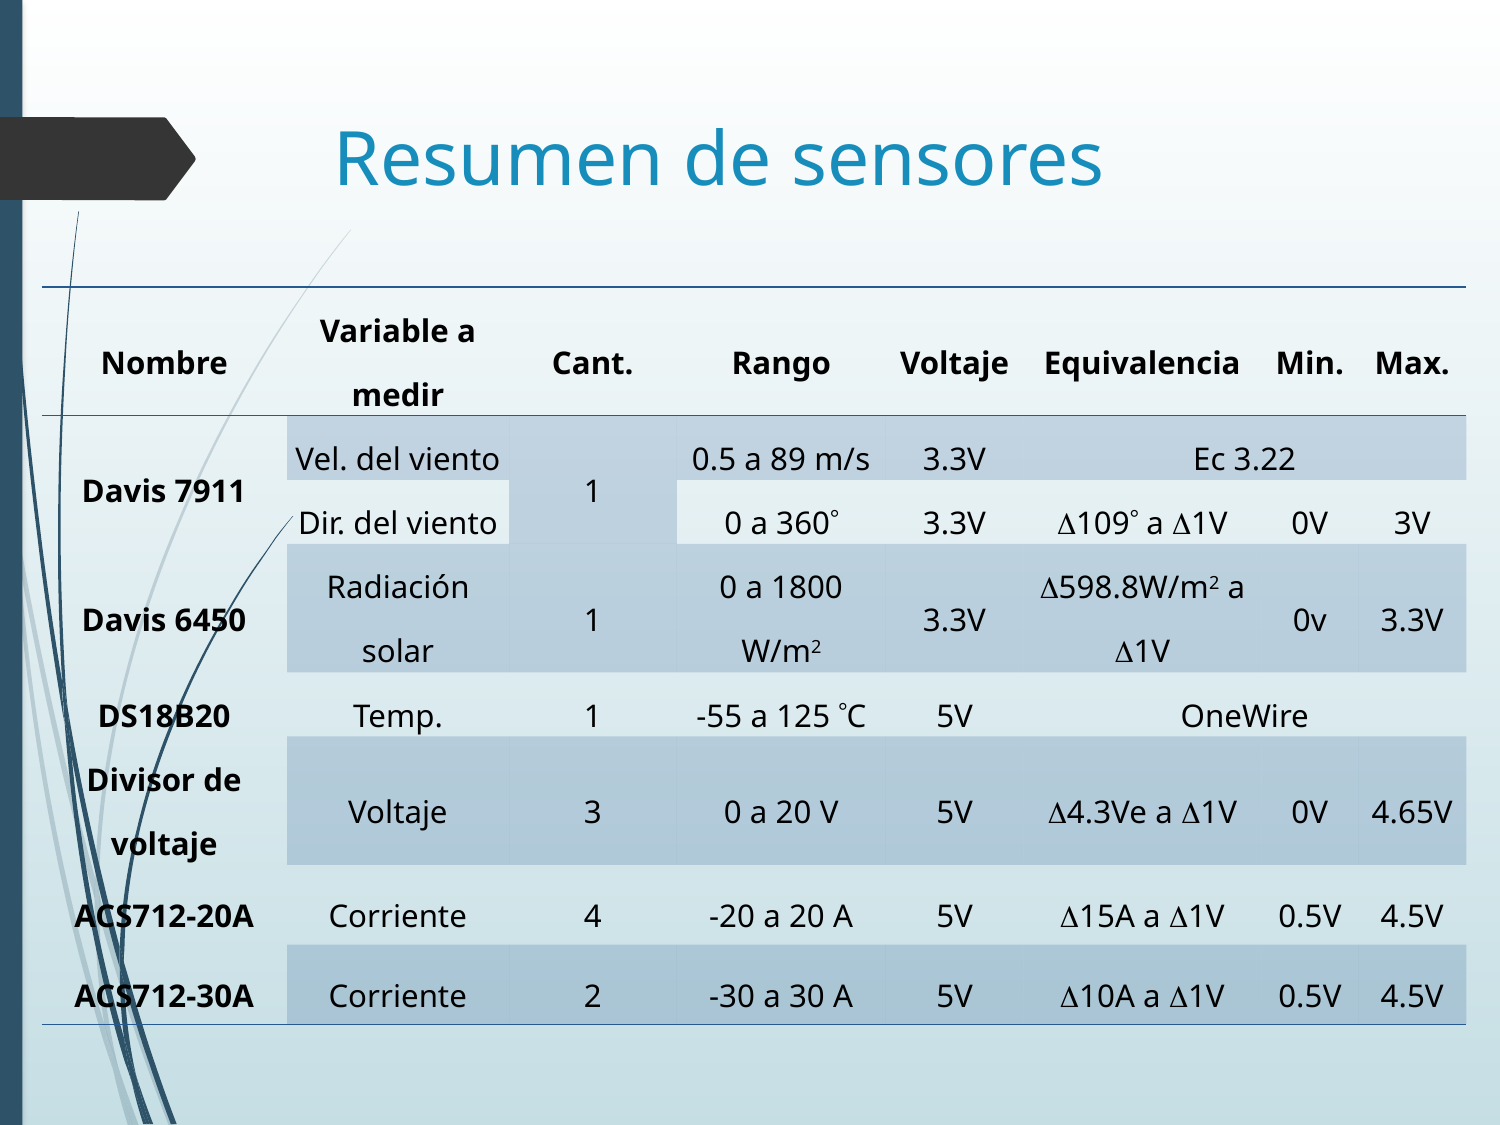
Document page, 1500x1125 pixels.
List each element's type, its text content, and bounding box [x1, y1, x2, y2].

table_cell 0v [1262, 544, 1358, 672]
table_cell 598.8W/m2 a 1V [1023, 544, 1262, 672]
table_header Nombre [42, 288, 287, 415]
table_cell Corriente [287, 865, 509, 945]
table_cell 0.5V [1262, 865, 1358, 945]
table_header Equivalencia [1023, 288, 1262, 415]
table_cell 0.5V [1262, 945, 1358, 1024]
table_cell 3.3V [886, 480, 1023, 544]
table_cell 0 a 360 [677, 480, 886, 544]
table_header Voltaje [886, 288, 1023, 415]
table_cell Davis 6450 [42, 544, 287, 672]
table_cell 0.5 a 89 m/s [677, 416, 886, 480]
table_cell Davis 7911 [42, 416, 287, 544]
table_cell 4.5V [1358, 945, 1466, 1024]
table_cell -30 a 30 A [677, 945, 886, 1024]
table_cell 3V [1358, 480, 1466, 544]
table_header Cant. [509, 288, 677, 415]
table_cell 5V [886, 736, 1023, 865]
table_header Max. [1358, 288, 1466, 415]
table_cell 5V [886, 945, 1023, 1024]
table_cell Temp. [287, 672, 509, 736]
table_cell Vel. del viento [287, 416, 509, 480]
table_cell 1 [509, 416, 677, 544]
table_cell 4.5V [1358, 865, 1466, 945]
table_cell Ec 3.22 [1023, 416, 1466, 480]
table_cell 3 [509, 736, 677, 865]
table_cell 5V [886, 865, 1023, 945]
table_cell 1 [509, 672, 677, 736]
table_cell 15A a 1V [1023, 865, 1262, 945]
title Resumen de sensores [319, 102, 1416, 286]
table_header Variable a medir [287, 288, 509, 415]
table_cell 3.3V [886, 544, 1023, 672]
table_cell Dir. del viento [287, 480, 509, 544]
table_cell 0V [1262, 480, 1358, 544]
table_cell 4.3Ve a 1V [1023, 736, 1262, 865]
table_header Min. [1262, 288, 1358, 415]
table_cell ACS712-20A [42, 865, 287, 945]
table_cell 2 [509, 945, 677, 1024]
table_cell OneWire [1023, 672, 1466, 736]
table_cell 0V [1262, 736, 1358, 865]
table_cell 0 a 20 V [677, 736, 886, 865]
table_cell Radiación solar [287, 544, 509, 672]
table_cell 3.3V [1358, 544, 1466, 672]
table_cell DS18B20 [42, 672, 287, 736]
table_cell Corriente [287, 945, 509, 1024]
table_cell 4.65V [1358, 736, 1466, 865]
table_cell 4 [509, 865, 677, 945]
table_header Rango [677, 288, 886, 415]
table_cell 10A a 1V [1023, 945, 1262, 1024]
table_cell Voltaje [287, 736, 509, 865]
table_cell ACS712-30A [42, 945, 287, 1024]
table_cell 1 [509, 544, 677, 672]
table_cell 3.3V [886, 416, 1023, 480]
table_cell 5V [886, 672, 1023, 736]
table_cell Divisor de voltaje [42, 736, 287, 865]
table_cell -55 a 125 C [677, 672, 886, 736]
table_cell 0 a 1800 W/m2 [677, 544, 886, 672]
table_cell -20 a 20 A [677, 865, 886, 945]
table_cell 109 a 1V [1023, 480, 1262, 544]
